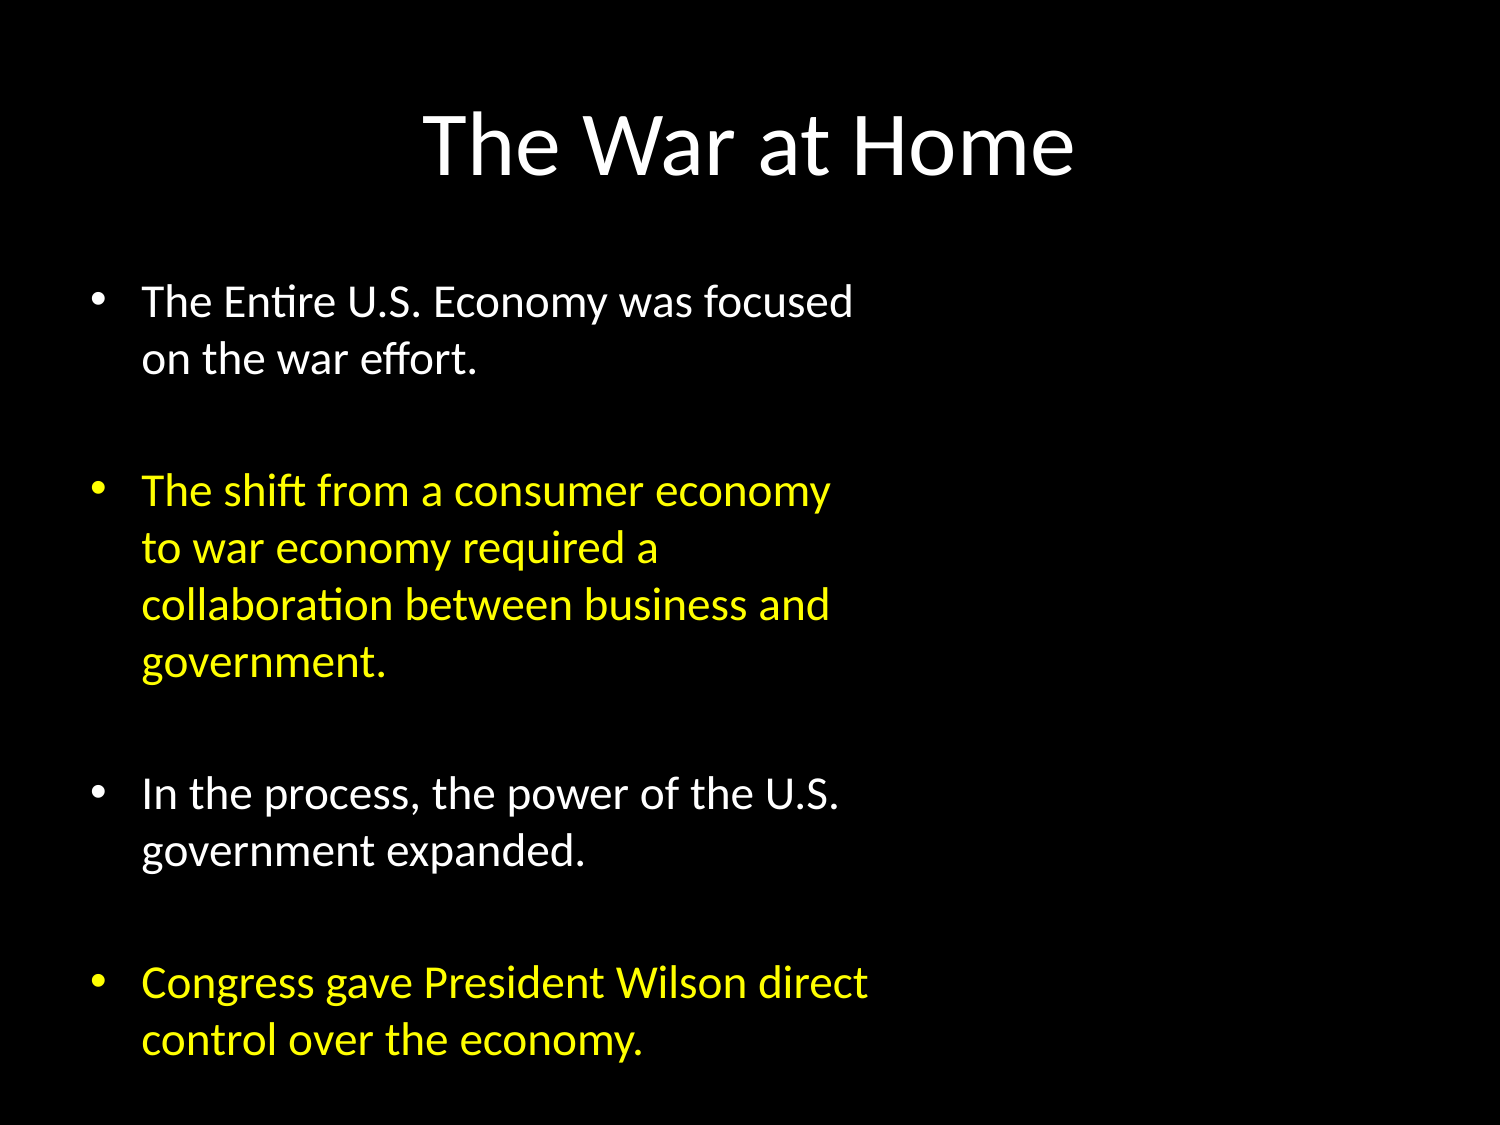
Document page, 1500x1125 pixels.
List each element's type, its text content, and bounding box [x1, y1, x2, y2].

list The Entire U.S. Economy was focused on the war effort. The shift from a consumer economy to war economy required a collaboration between business and government. In the process, the power of the U.S. government expanded. Congress gave President Wilson direct control over the economy. [75, 262, 896, 1075]
title The War at Home [75, 45, 1425, 233]
